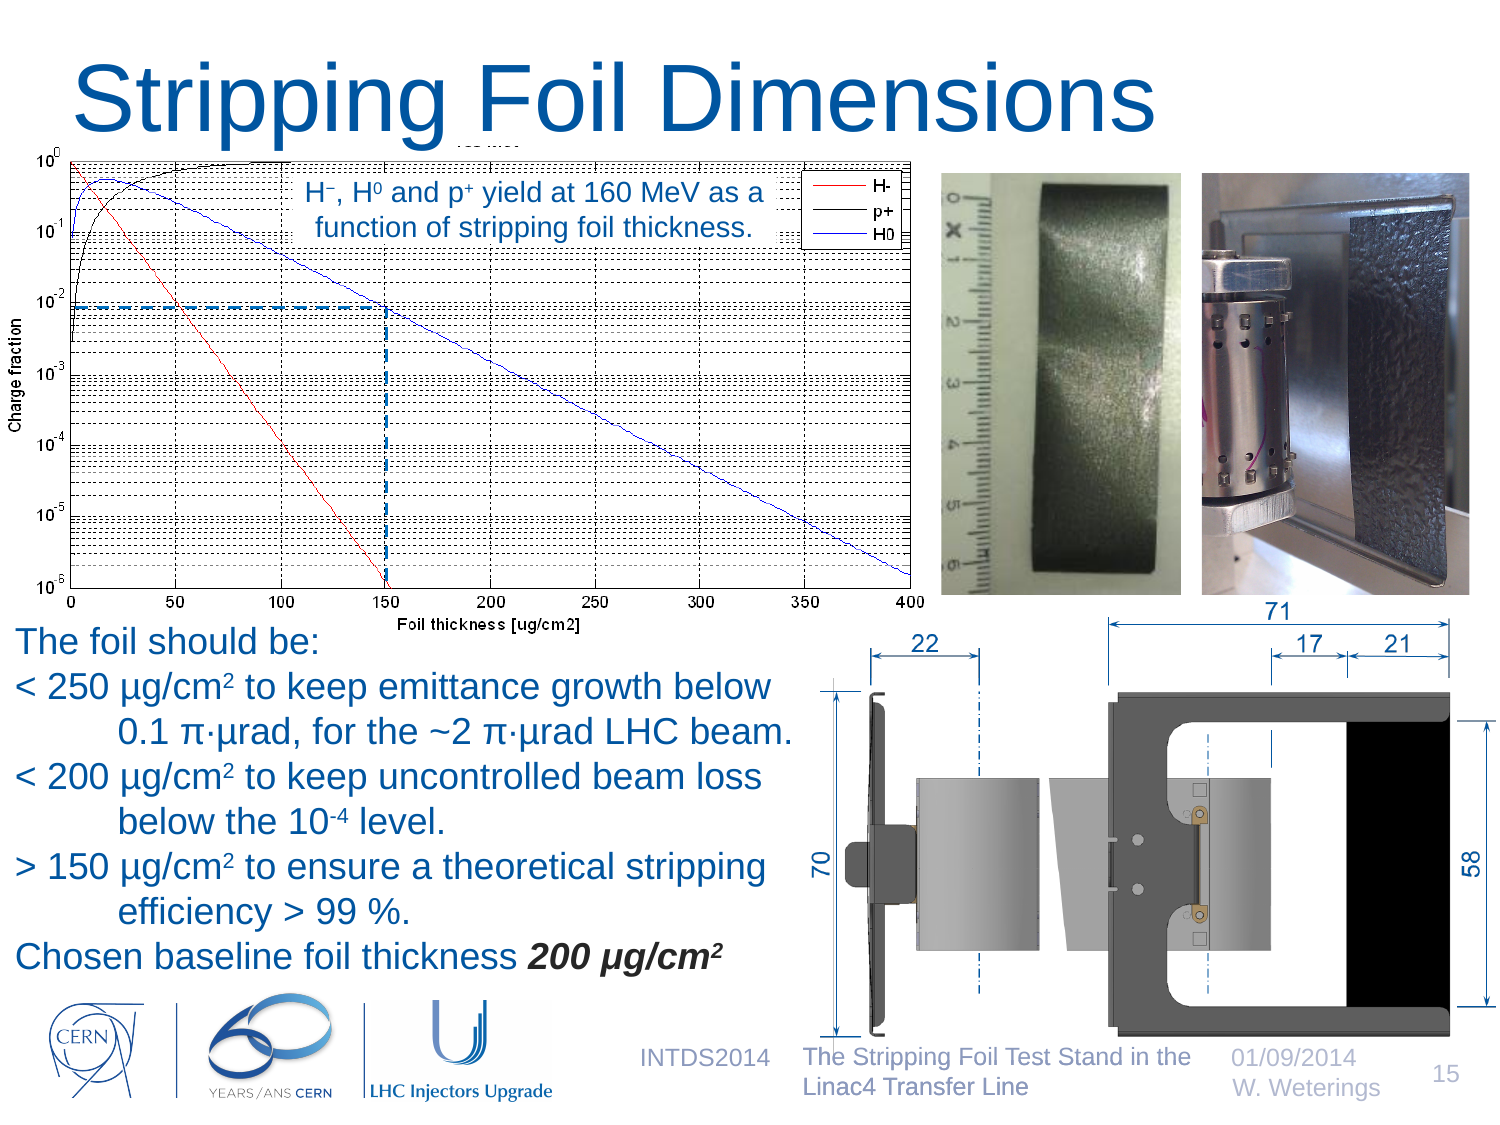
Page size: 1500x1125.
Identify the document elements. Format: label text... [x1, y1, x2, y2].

title Stripping Foil Dimensions [64, 15, 1414, 170]
text_box The Stripping Foil Test Stand in the Linac4 Transfer Line [787, 1018, 1213, 1123]
picture [941, 173, 1181, 255]
picture [25, 985, 556, 1123]
picture [850, 263, 1193, 504]
picture [1201, 173, 1470, 595]
picture [941, 512, 1181, 580]
picture [797, 587, 1500, 1060]
picture [0, 146, 931, 644]
footer W. Weterings [1213, 1070, 1400, 1118]
text_box The foil should be: < 250 µg/cm2 to keep emittance growth below 0.1 π∙µrad, for the ~2 π∙µrad LHC beam. < 200 µg/cm2 to keep uncontrolled beam loss below the 10-4 level. > 150 µg/cm2 to ensure a theoretical stripping efficiency > 99 %. Chosen baseline foil thickness 200 μg/cm2 [0, 654, 790, 985]
slide_number 15 [1400, 1070, 1475, 1103]
